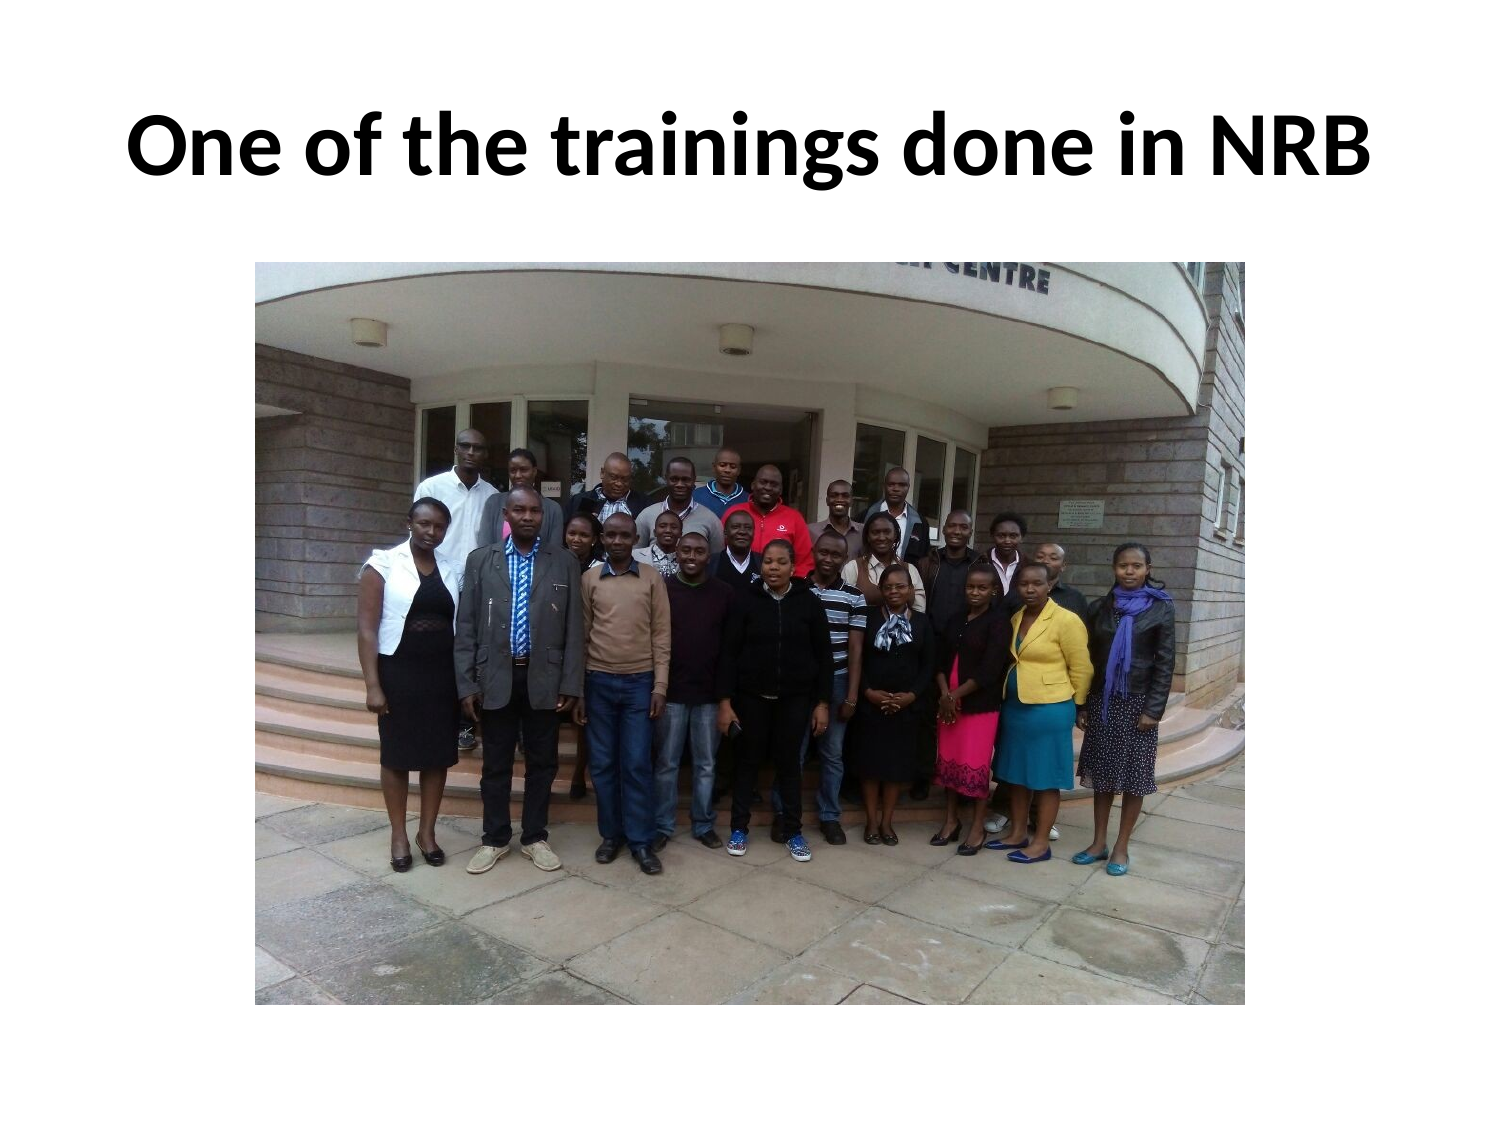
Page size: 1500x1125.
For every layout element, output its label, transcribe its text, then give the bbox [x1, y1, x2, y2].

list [254, 262, 1246, 1006]
title One of the trainings done in NRB [75, 45, 1425, 233]
